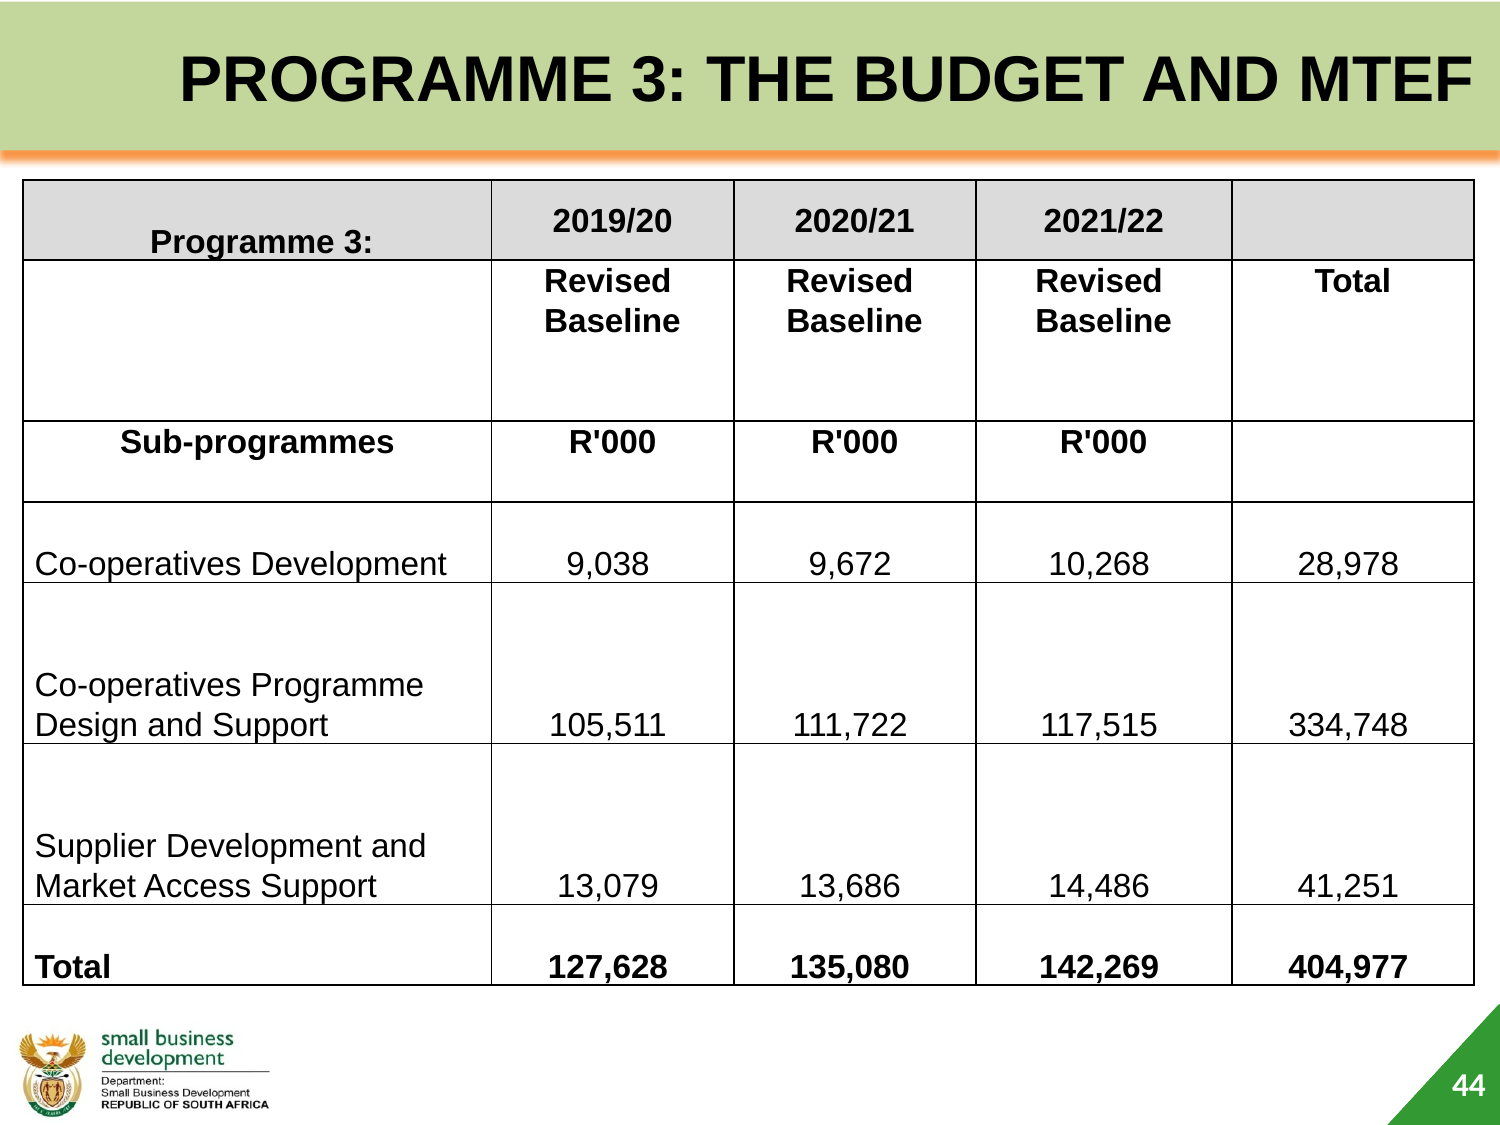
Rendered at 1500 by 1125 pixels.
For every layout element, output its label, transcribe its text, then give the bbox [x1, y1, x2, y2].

table_cell 334,748 [1233, 583, 1473, 743]
table_cell Revised Baseline [735, 261, 975, 420]
table_cell 9,672 [735, 503, 975, 582]
table_cell 142,269 [977, 905, 1231, 984]
table_cell 404,977 [1233, 905, 1473, 984]
table_cell Co-operatives Development [24, 503, 491, 582]
table_cell 117,515 [977, 583, 1231, 743]
picture [0, 1018, 288, 1122]
table_cell 105,511 [492, 583, 733, 743]
table_cell R'000 [977, 422, 1231, 501]
table_header 2020/21 [735, 181, 975, 259]
table_cell R'000 [492, 422, 733, 501]
table_header Programme 3: [24, 181, 491, 259]
table_cell 13,079 [492, 744, 733, 904]
table_cell 127,628 [492, 905, 733, 984]
table_cell [1233, 422, 1473, 501]
table_header 2019/20 [492, 181, 733, 259]
slide_number 44 [1443, 1054, 1494, 1112]
table_cell 13,686 [735, 744, 975, 904]
table_cell 111,722 [735, 583, 975, 743]
table_cell Total [1233, 261, 1473, 420]
text_box [1387, 1004, 1500, 1125]
table_cell 9,038 [492, 503, 733, 582]
table_cell 41,251 [1233, 744, 1473, 904]
table_cell Total [24, 905, 491, 984]
table_cell Revised Baseline [977, 261, 1231, 420]
table_cell Supplier Development and Market Access Support [24, 744, 491, 904]
table_cell [24, 261, 491, 420]
table_cell 14,486 [977, 744, 1231, 904]
table_header 2021/22 [977, 181, 1231, 259]
table_cell R'000 [735, 422, 975, 501]
table_cell 135,080 [735, 905, 975, 984]
table_cell Co-operatives Programme Design and Support [24, 583, 491, 743]
table_cell 28,978 [1233, 503, 1473, 582]
table_header [1233, 181, 1473, 259]
table_cell 10,268 [977, 503, 1231, 582]
table_cell Revised Baseline [492, 261, 733, 420]
table_cell Sub-programmes [24, 422, 491, 501]
title Programme 3: The Budget and MTEF [0, 1, 1500, 152]
